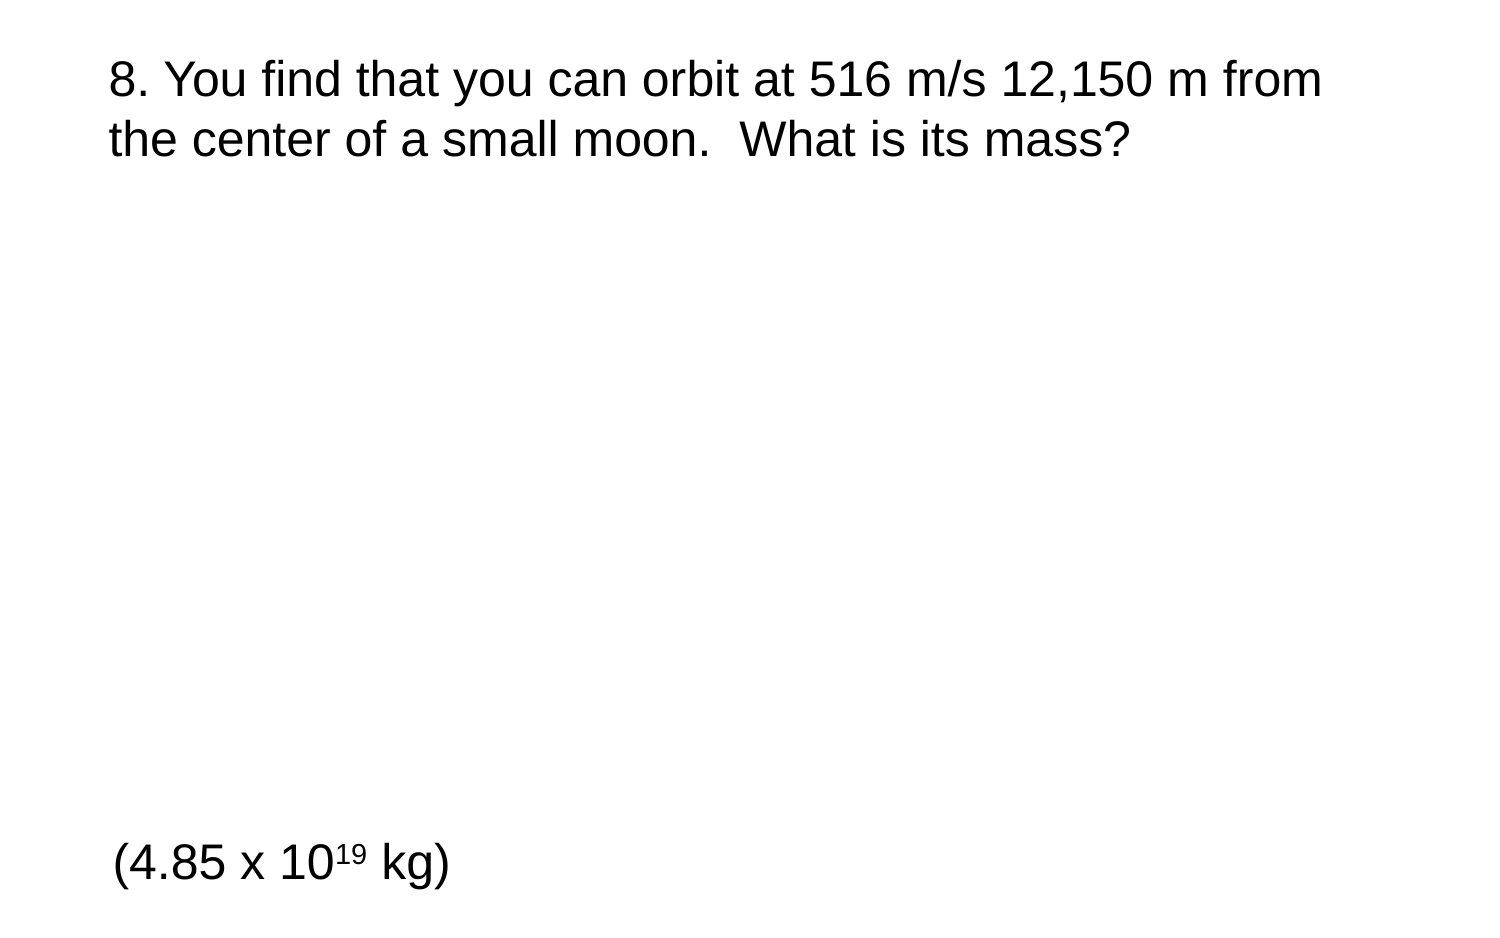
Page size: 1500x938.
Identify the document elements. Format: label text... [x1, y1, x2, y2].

text_box (4.85 x 1019 kg) [97, 822, 467, 938]
text_box 8. You find that you can orbit at 516 m/s 12,150 m from the center of a small moon. What is its mass? [93, 39, 1391, 295]
